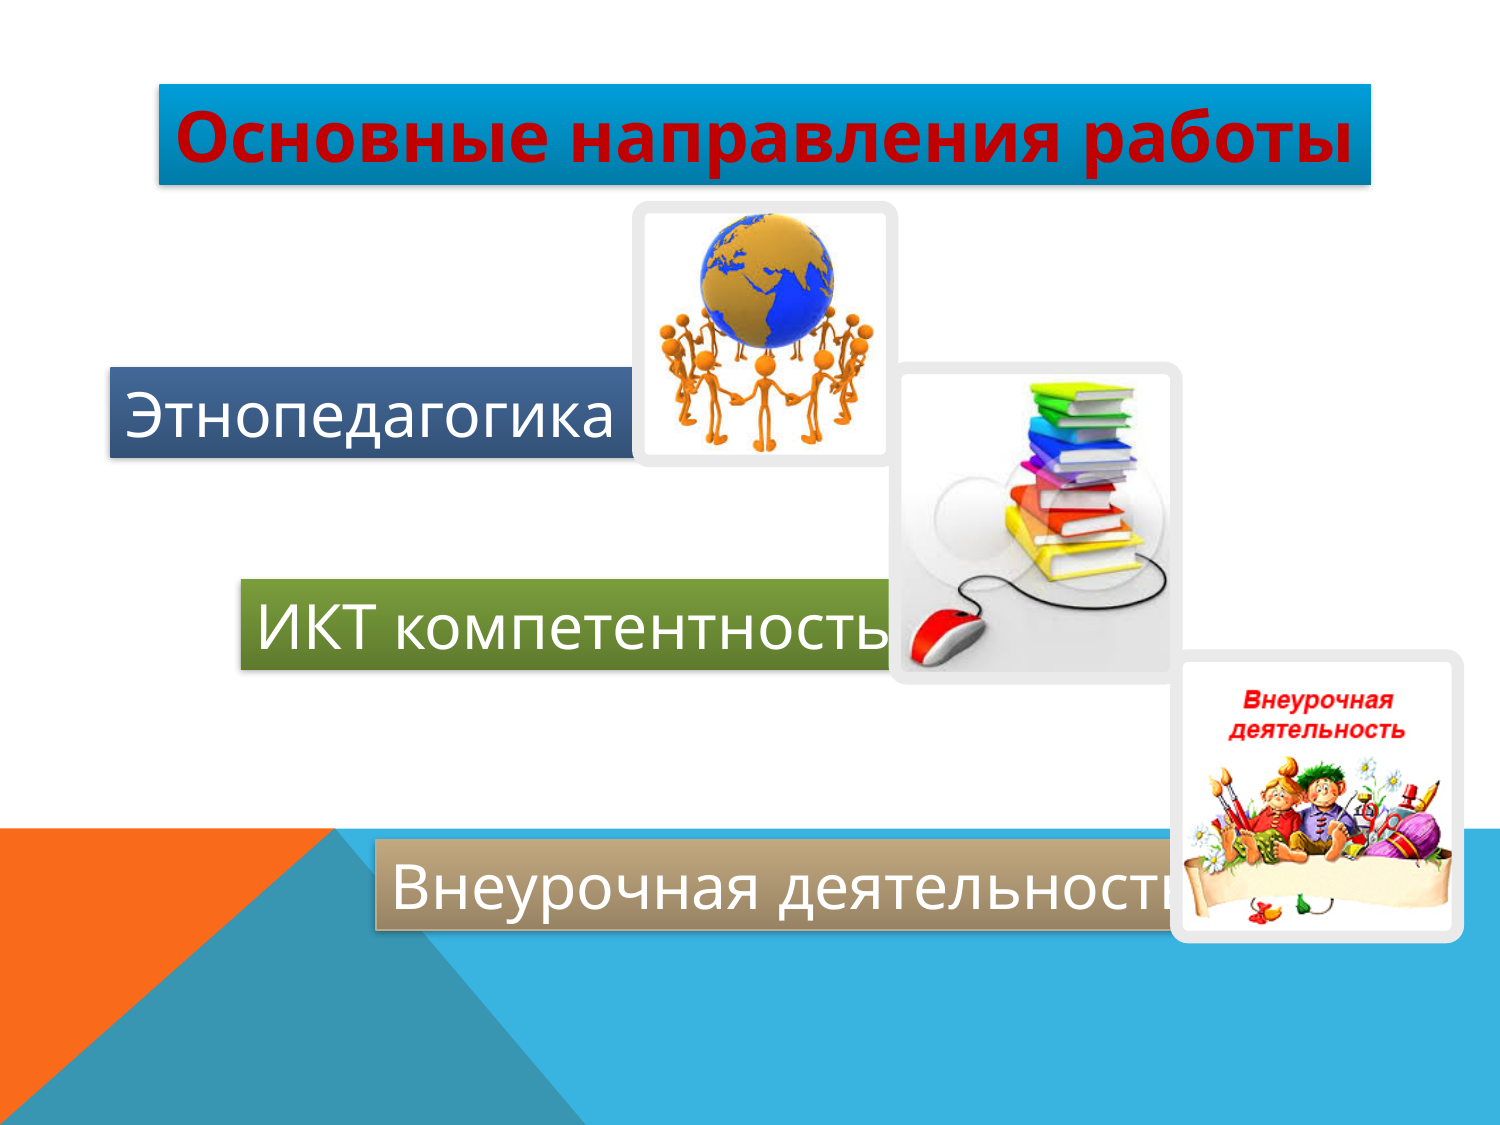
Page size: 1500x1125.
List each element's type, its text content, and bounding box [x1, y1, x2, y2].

text_box ИКТ компетентность [240, 579, 889, 670]
picture [638, 206, 893, 462]
picture [894, 367, 1459, 938]
text_box Этнопедагогика [110, 367, 633, 458]
text_box Основные направления работы [159, 84, 1371, 185]
text_box Внеурочная деятельность [375, 839, 1170, 931]
